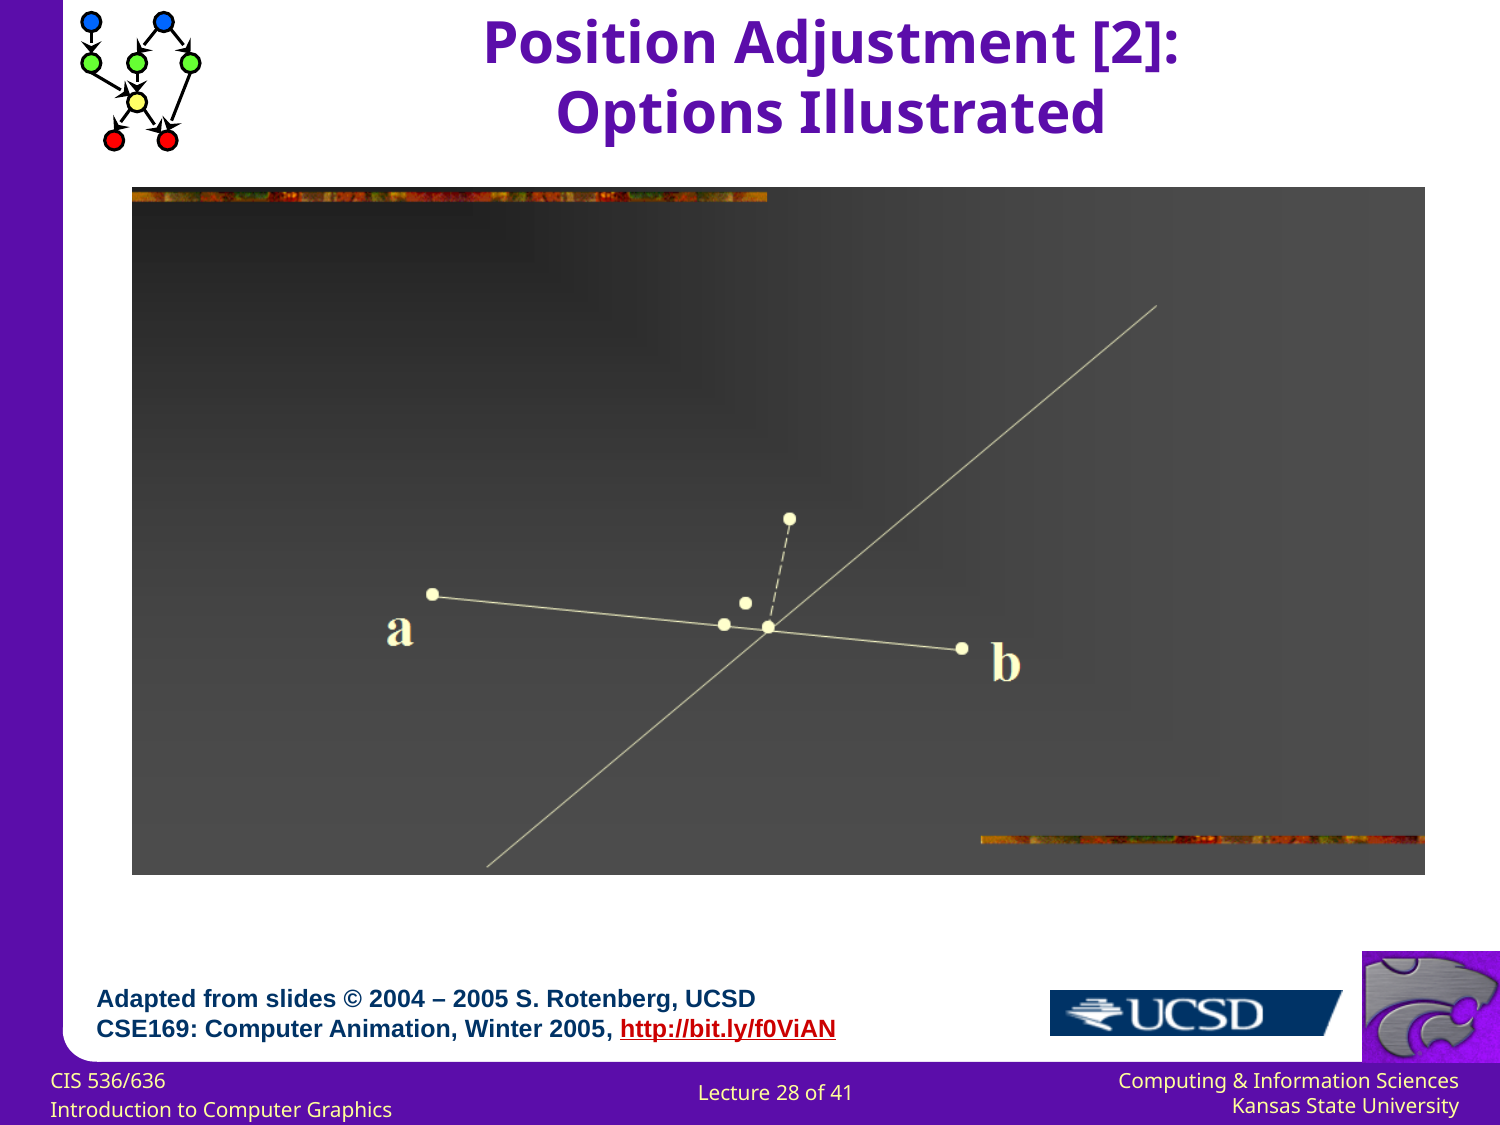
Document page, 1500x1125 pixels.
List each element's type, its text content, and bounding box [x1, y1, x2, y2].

picture [1362, 951, 1500, 1063]
picture [132, 187, 1426, 876]
text_box Position Adjustment [2]: Options Illustrated [187, 12, 1475, 138]
picture [1049, 989, 1343, 1036]
text_box Adapted from slides © 2004 – 2005 S. Rotenberg, UCSD CSE169: Computer Animation, Winter 2005, http://bit.ly/f0ViAN [81, 974, 852, 1050]
